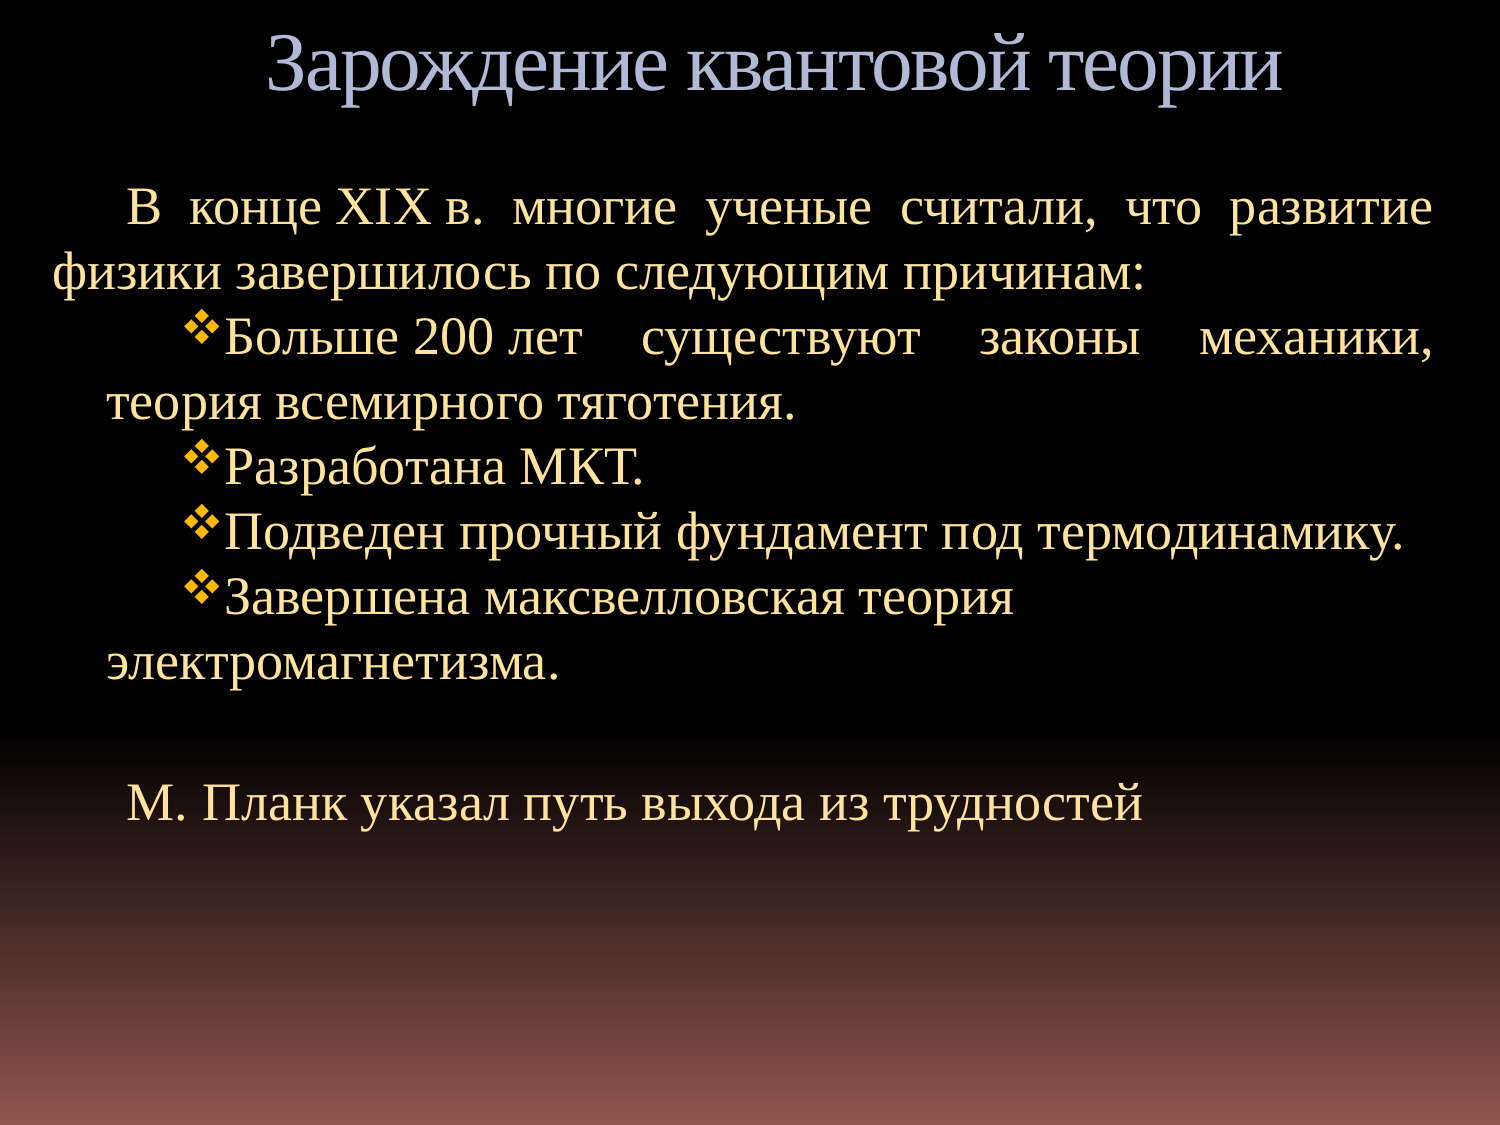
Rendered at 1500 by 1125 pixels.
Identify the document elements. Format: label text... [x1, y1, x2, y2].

list В конце XIX в. многие ученые считали, что развитие физики завершилось по следующим причинам: Больше 200 лет существуют законы механики, теория всемирного тяготения. Разработана МКТ. Подведен прочный фундамент под термодинамику. Завершена максвелловская теория электромагнетизма. М. Планк указал путь выхода из трудностей [37, 162, 1450, 1043]
title Зарождение квантовой теории [137, 0, 1413, 150]
